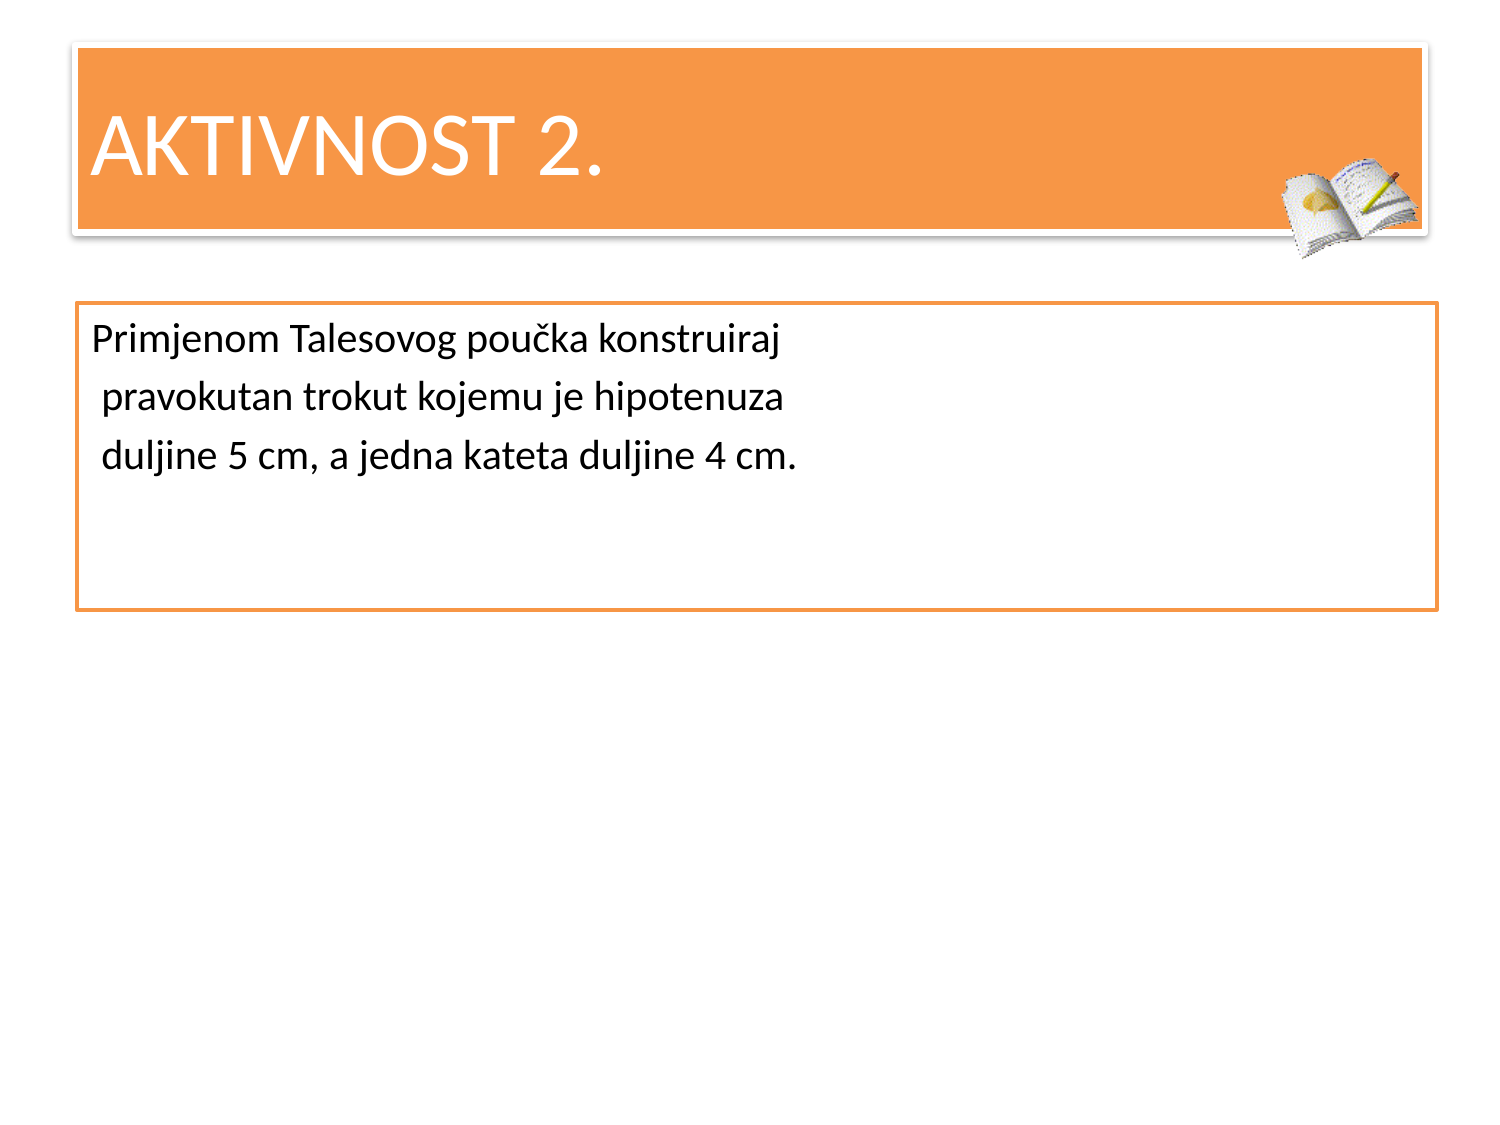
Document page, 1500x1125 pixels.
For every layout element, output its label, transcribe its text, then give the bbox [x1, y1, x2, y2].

title AKTIVNOST 2. [72, 42, 1428, 236]
list Primjenom Talesovog poučka konstruiraj pravokutan trokut kojemu je hipotenuza duljine 5 cm, a jedna kateta duljine 4 cm. [75, 301, 1439, 612]
picture [1275, 136, 1429, 264]
